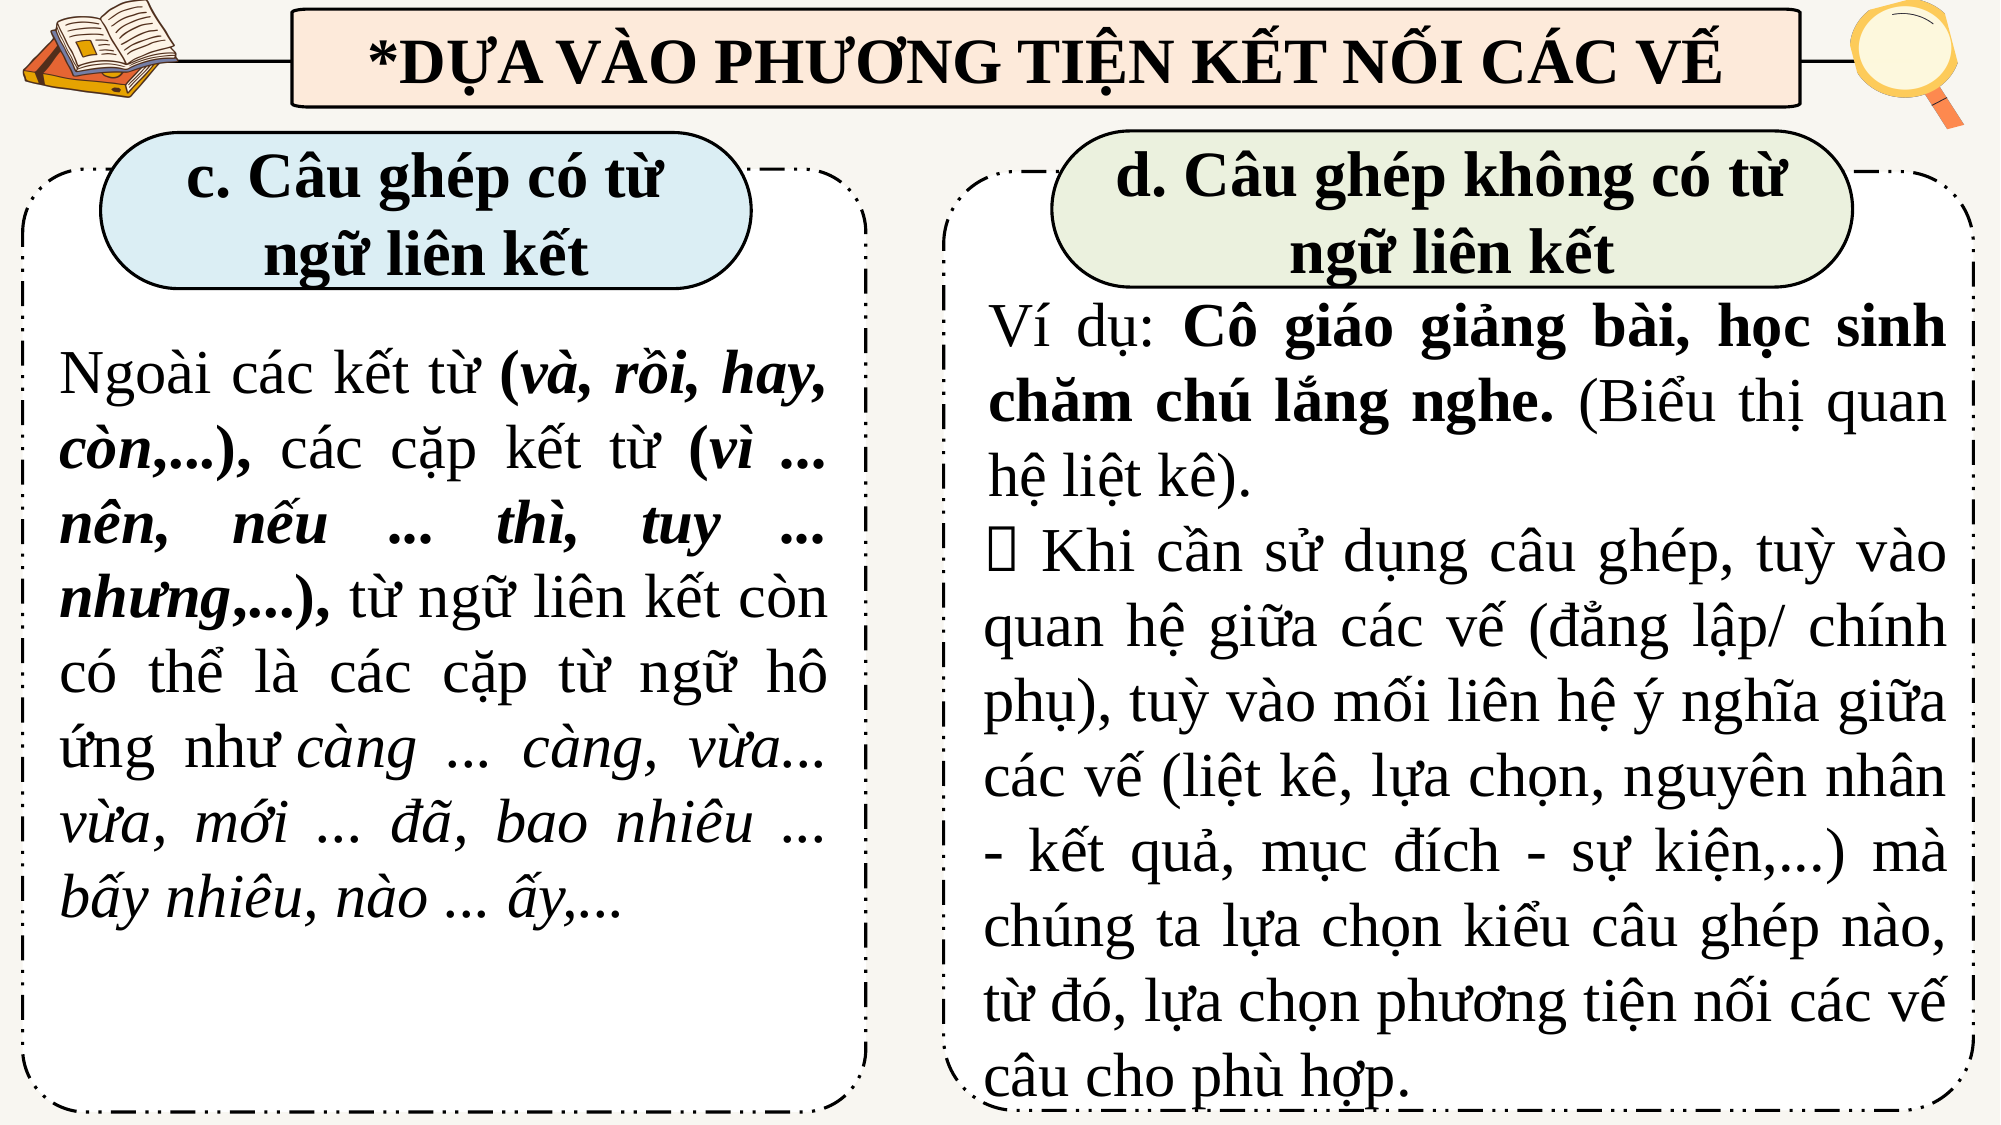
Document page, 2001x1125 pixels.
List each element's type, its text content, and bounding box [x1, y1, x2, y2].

text_box d. Câu ghép không có từ ngữ liên kết [1051, 130, 1853, 276]
text_box [1817, 171, 1974, 1066]
text_box [1842, 0, 1974, 148]
text_box Ngoài các kết từ (và, rồi, hay, còn,...), các cặp kết từ (vì ... nên, nếu ... thì, tuy ... nhưng,...), từ ngữ liên kết còn có thể là các cặp từ ngữ hô ứng như càng ... càng, vừa... vừa, mới ... đã, bao nhiêu ... bấy nhiêu, nào ... ấy,... [44, 323, 845, 938]
text_box Ví dụ: Cô giáo giảng bài, học sinh chăm chú lắng nghe. (Biểu thị quan hệ liệt kê).  Khi cần sử dụng câu ghép, tuỳ vào quan hệ giữa các vế (đẳng lập/ chính phụ), tuỳ vào mối liên hệ ý nghĩa giữa các vế (liệt kê, lựa chọn, nguyên nhân - kết quả, mục đích - sự kiện,...) mà chúng ta lựa chọn kiểu câu ghép nào, từ đó, lựa chọn phương tiện nối các vế câu cho phù hợp. [968, 276, 1968, 1116]
text_box [22, 169, 866, 1113]
text_box *DỰA VÀO PHƯƠNG TIỆN KẾT NỐI CÁC VẾ [292, 9, 1800, 108]
text_box [22, 0, 179, 98]
text_box [943, 171, 1088, 1093]
text_box c. Câu ghép có từ ngữ liên kết [100, 132, 752, 289]
